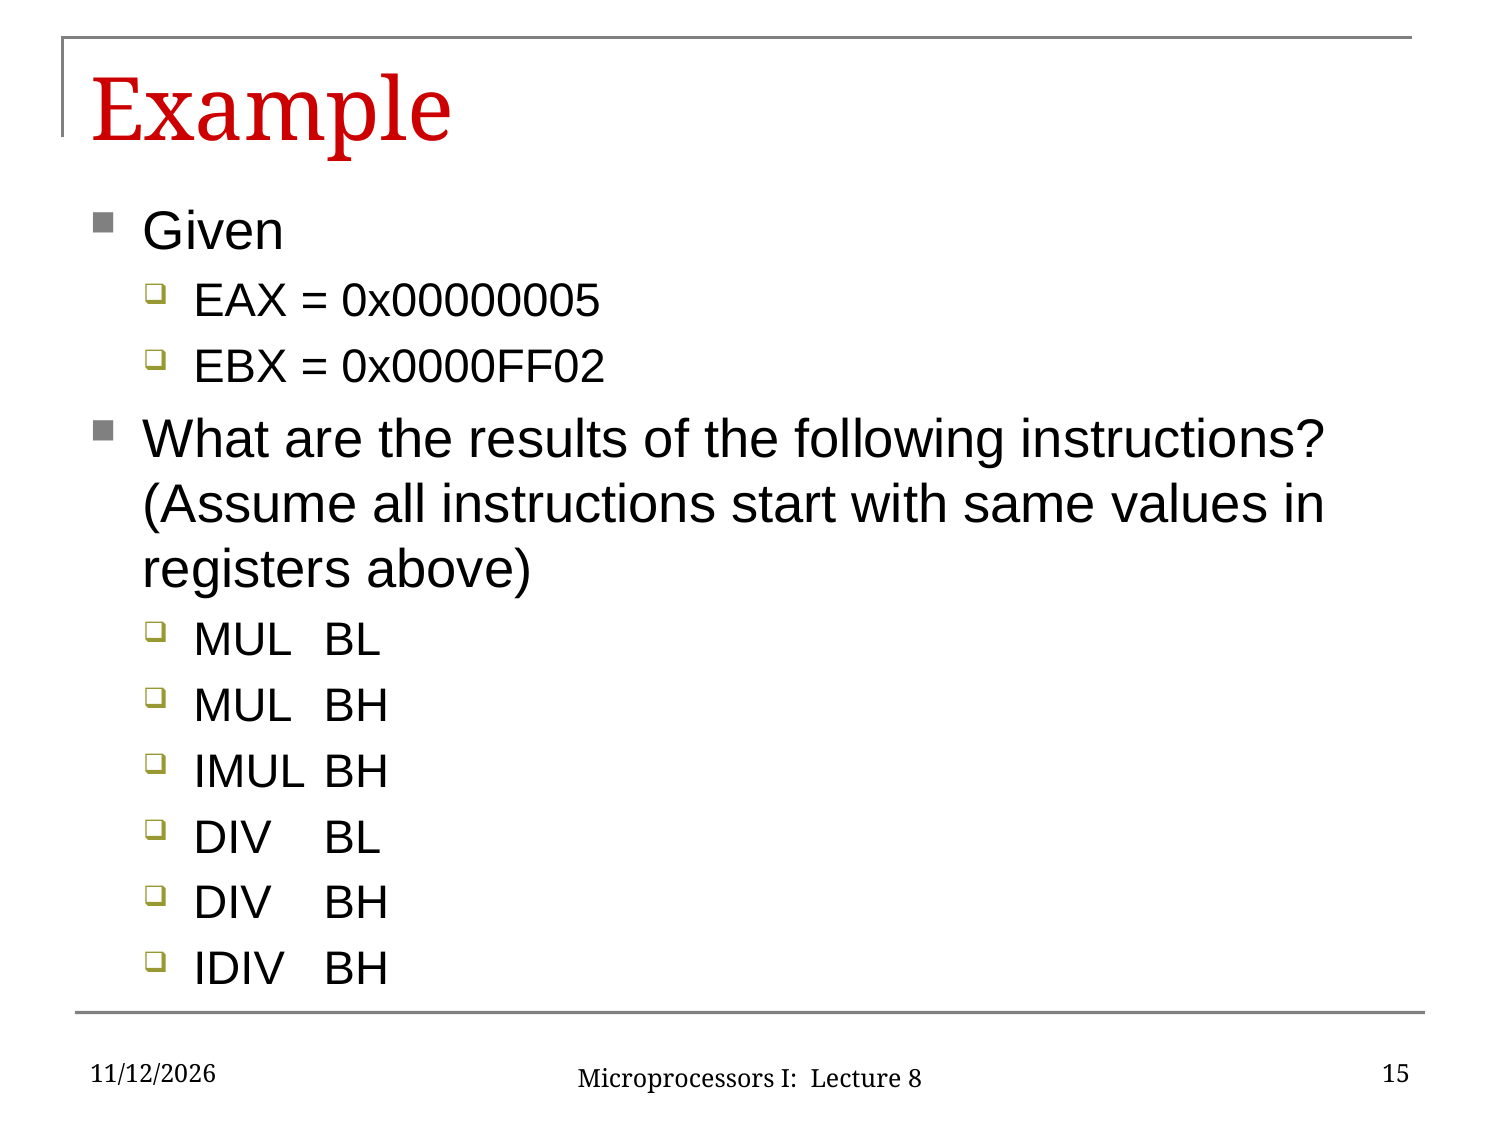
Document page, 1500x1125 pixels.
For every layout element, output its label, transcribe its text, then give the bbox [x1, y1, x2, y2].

list Given EAX = 0x00000005 EBX = 0x0000FF02 What are the results of the following instructions? (Assume all instructions start with same values in registers above) MUL BL MUL BH IMUL BH DIV BL DIV BH IDIV BH [75, 187, 1425, 1006]
title Example [75, 45, 1425, 163]
footer Microprocessors I: Lecture 8 [512, 1024, 988, 1101]
slide_number 15 [1074, 1023, 1426, 1100]
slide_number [74, 1023, 426, 1100]
